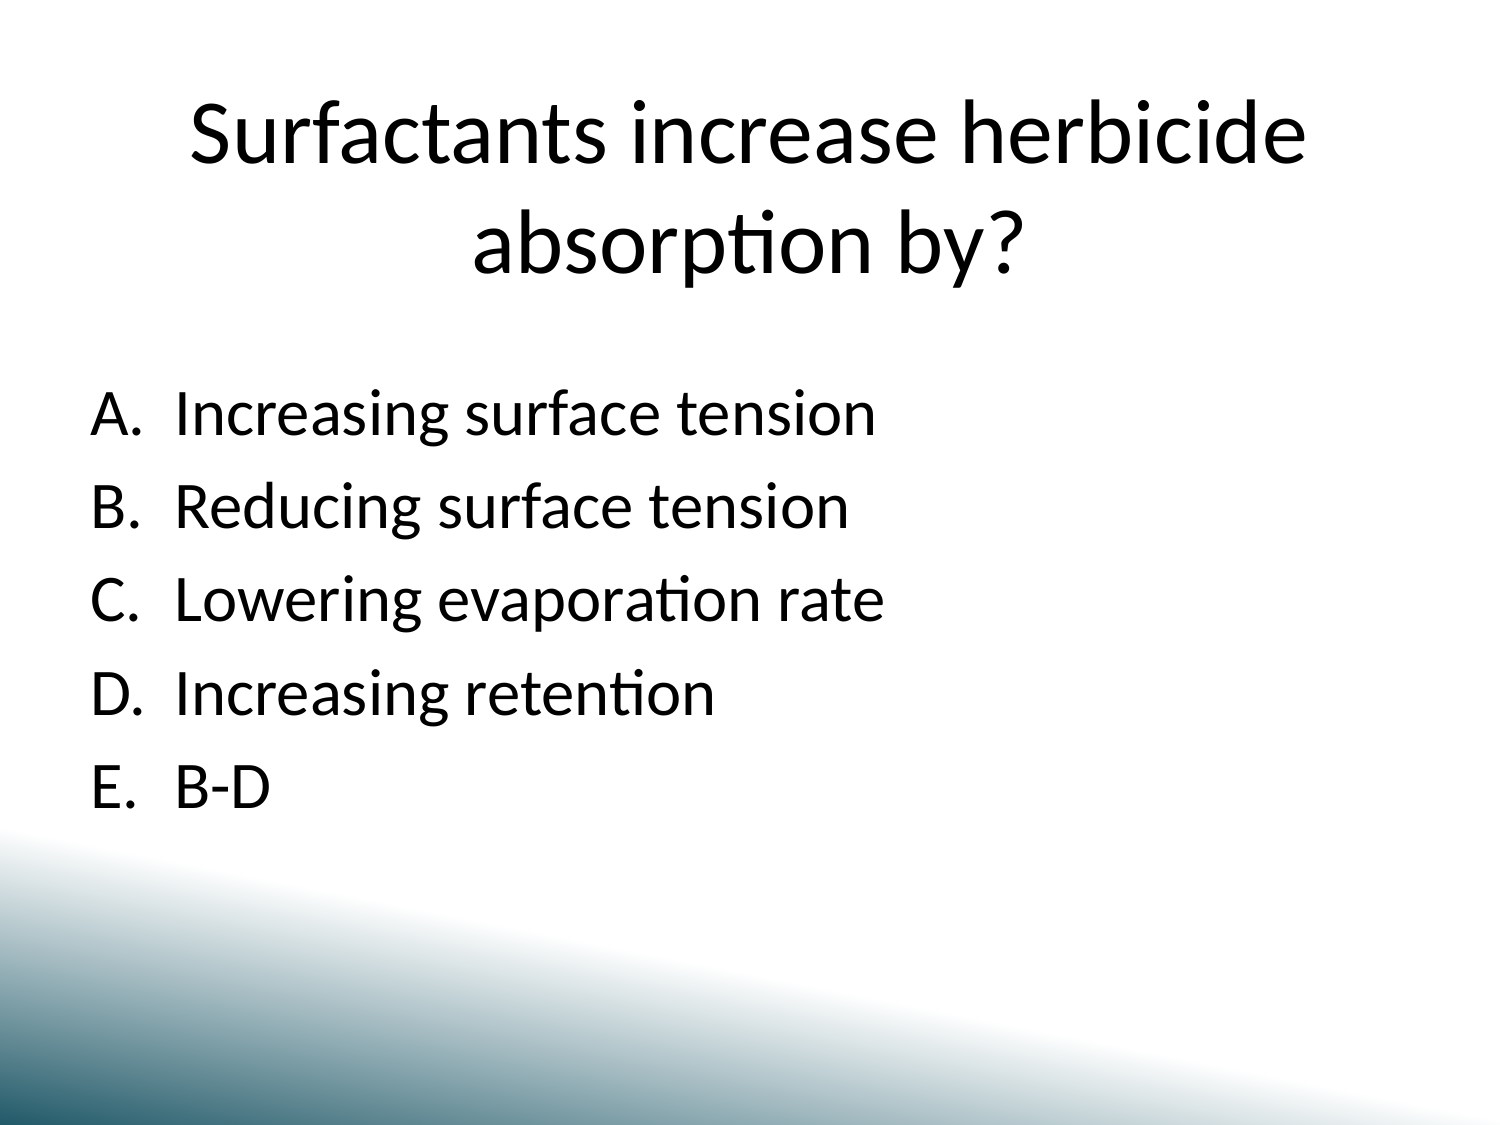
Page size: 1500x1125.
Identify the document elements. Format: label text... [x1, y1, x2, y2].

title Surfactants increase herbicide absorption by? [75, 45, 1425, 320]
list Increasing surface tension Reducing surface tension Lowering evaporation rate Increasing retention B-D [75, 361, 1425, 950]
